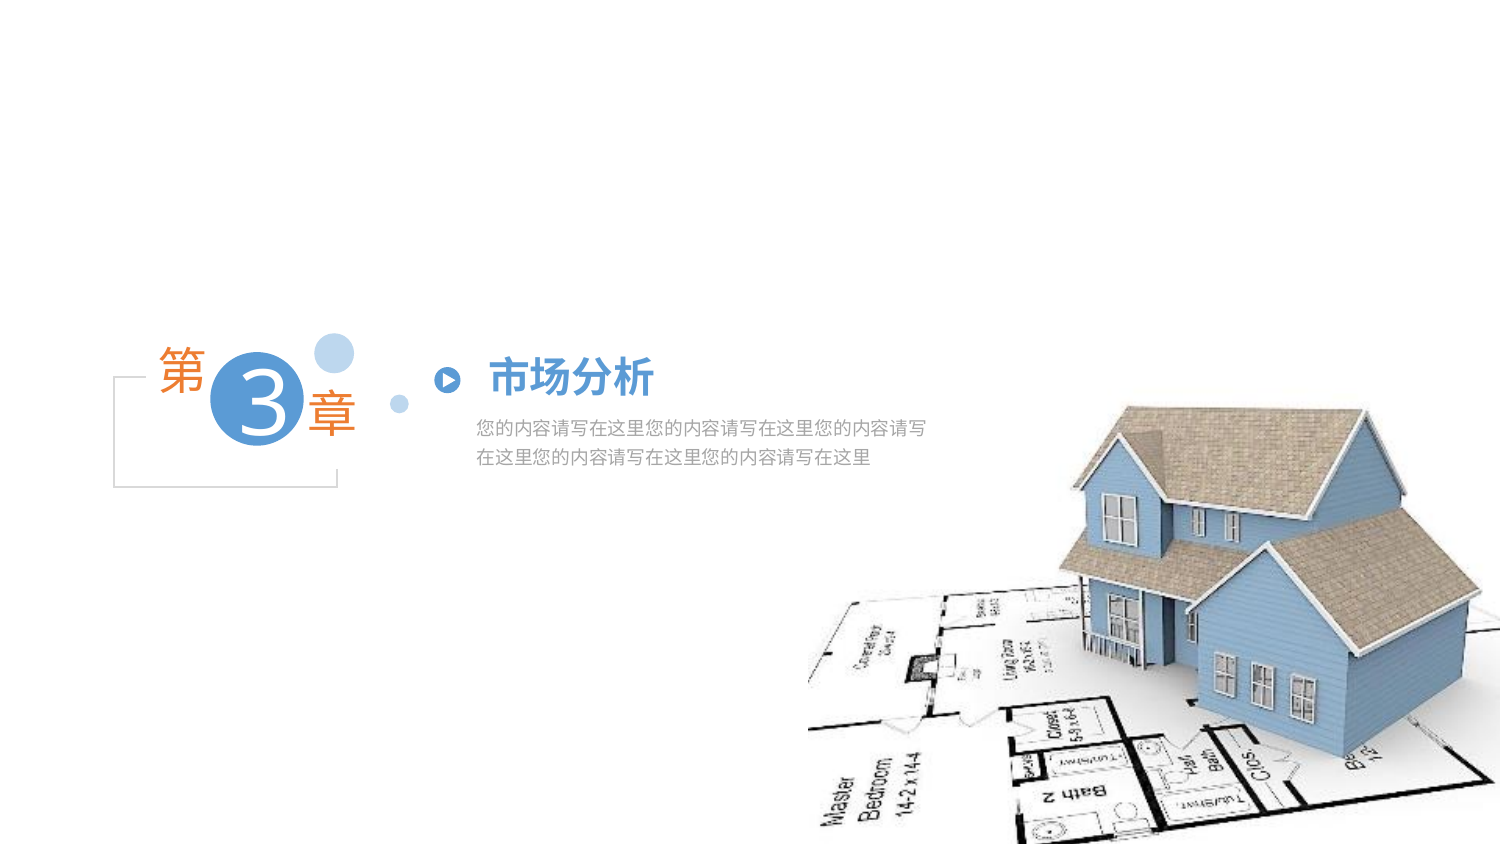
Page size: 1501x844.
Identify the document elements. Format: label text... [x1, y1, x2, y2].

text_box 市场分析 [473, 349, 820, 407]
text_box [314, 333, 355, 374]
text_box 第 [142, 331, 235, 407]
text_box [434, 367, 461, 394]
picture [808, 364, 1500, 844]
text_box [389, 394, 409, 414]
text_box 3 [210, 352, 304, 440]
text_box [114, 377, 338, 487]
text_box 章 [293, 374, 402, 489]
text_box 您的内容请写在这里您的内容请写在这里您的内容请写在这里您的内容请写在这里您的内容请写在这里 [461, 402, 808, 513]
